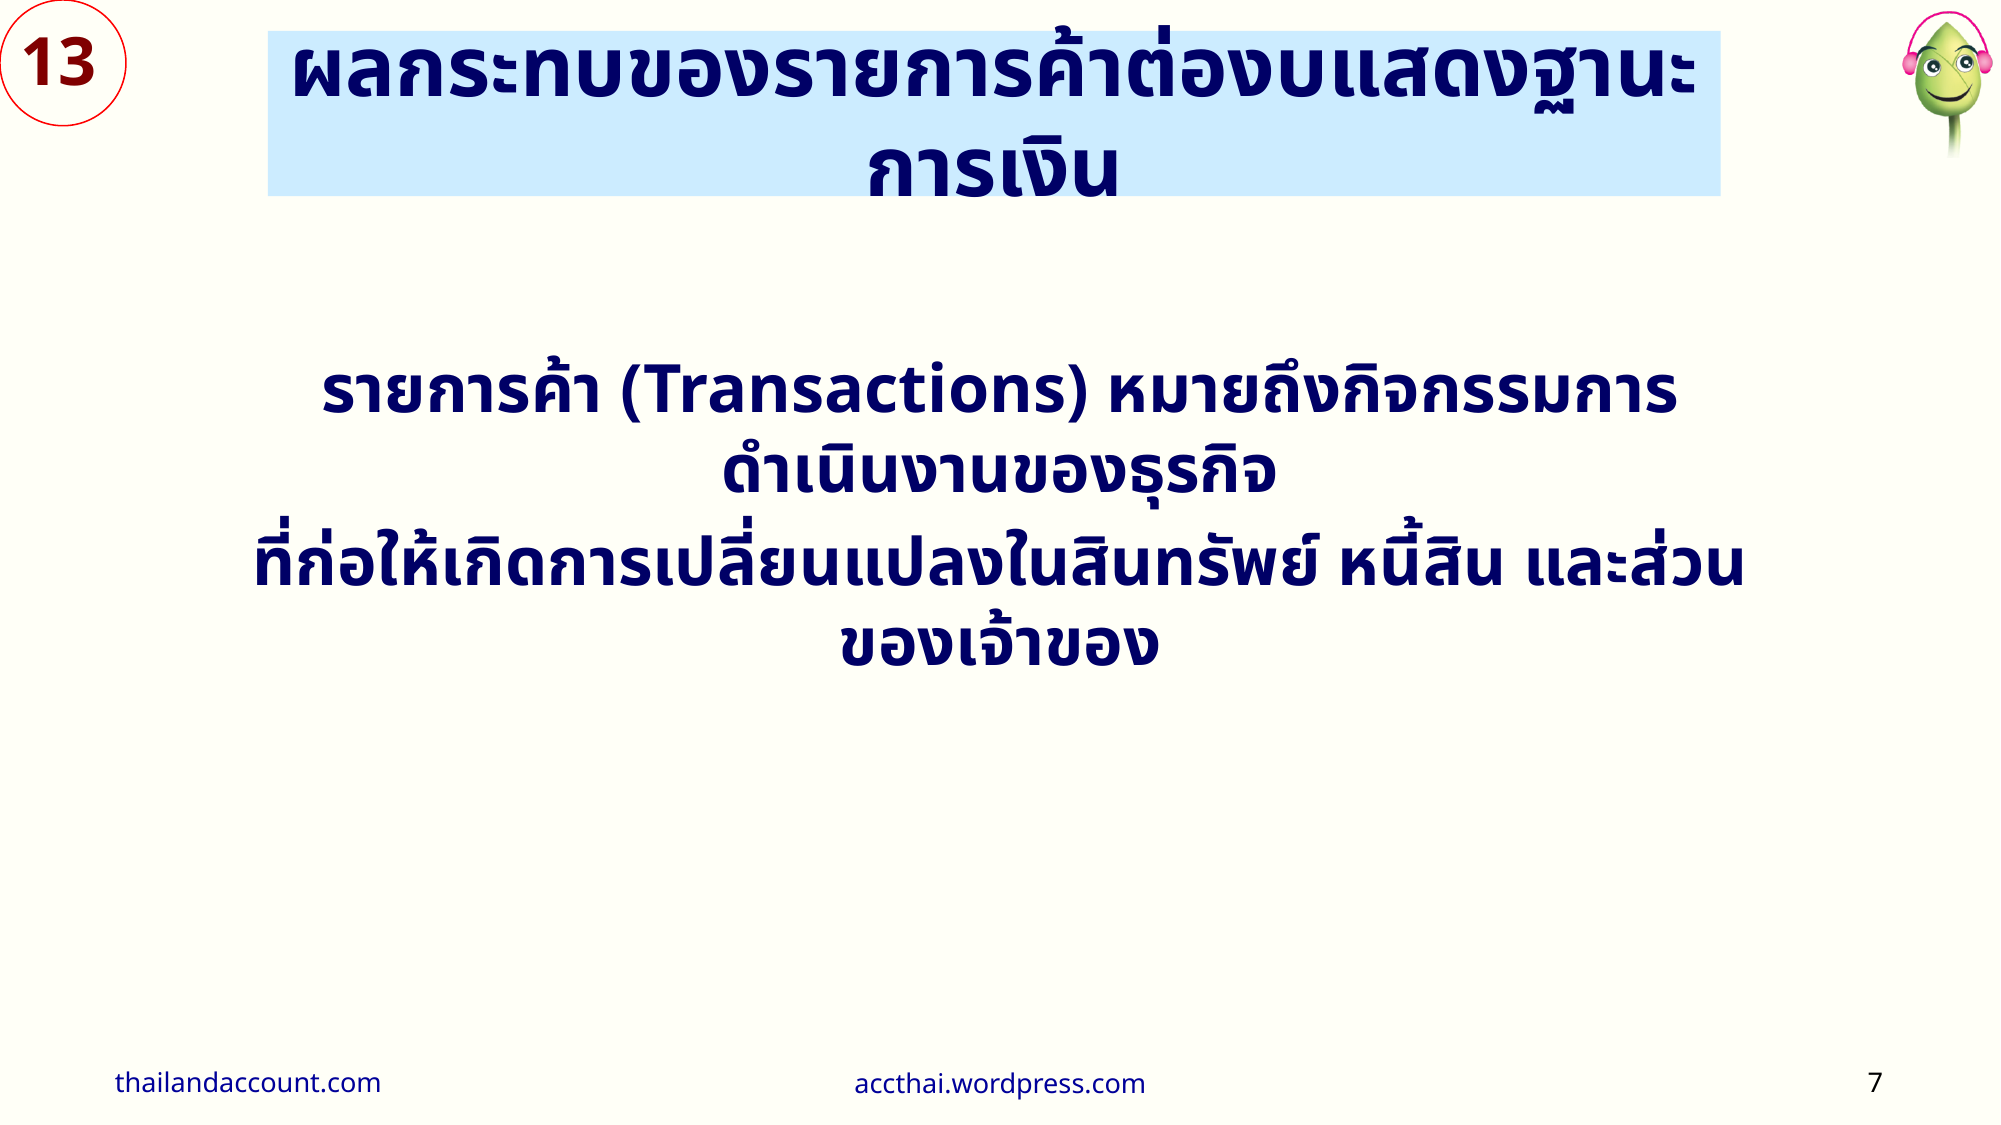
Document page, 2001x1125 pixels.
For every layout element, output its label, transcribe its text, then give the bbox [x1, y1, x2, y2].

footer accthai.wordpress.com [683, 1058, 1317, 1103]
picture [1901, 7, 1993, 158]
text_box ผลกระทบของรายการค้าต่องบแสดงฐานะการเงิน [267, 30, 1721, 197]
text_box รายการค้า (Transactions) หมายถึงกิจกรรมการดำเนินงานของธุรกิจ ที่ก่อให้เกิดการเปลี่ยนแปลงในสินทรัพย์ หนี้สิน และส่วนของเจ้าของ [232, 337, 1768, 686]
text_box [0, 0, 126, 126]
slide_number thailandaccount.com [99, 1058, 567, 1103]
